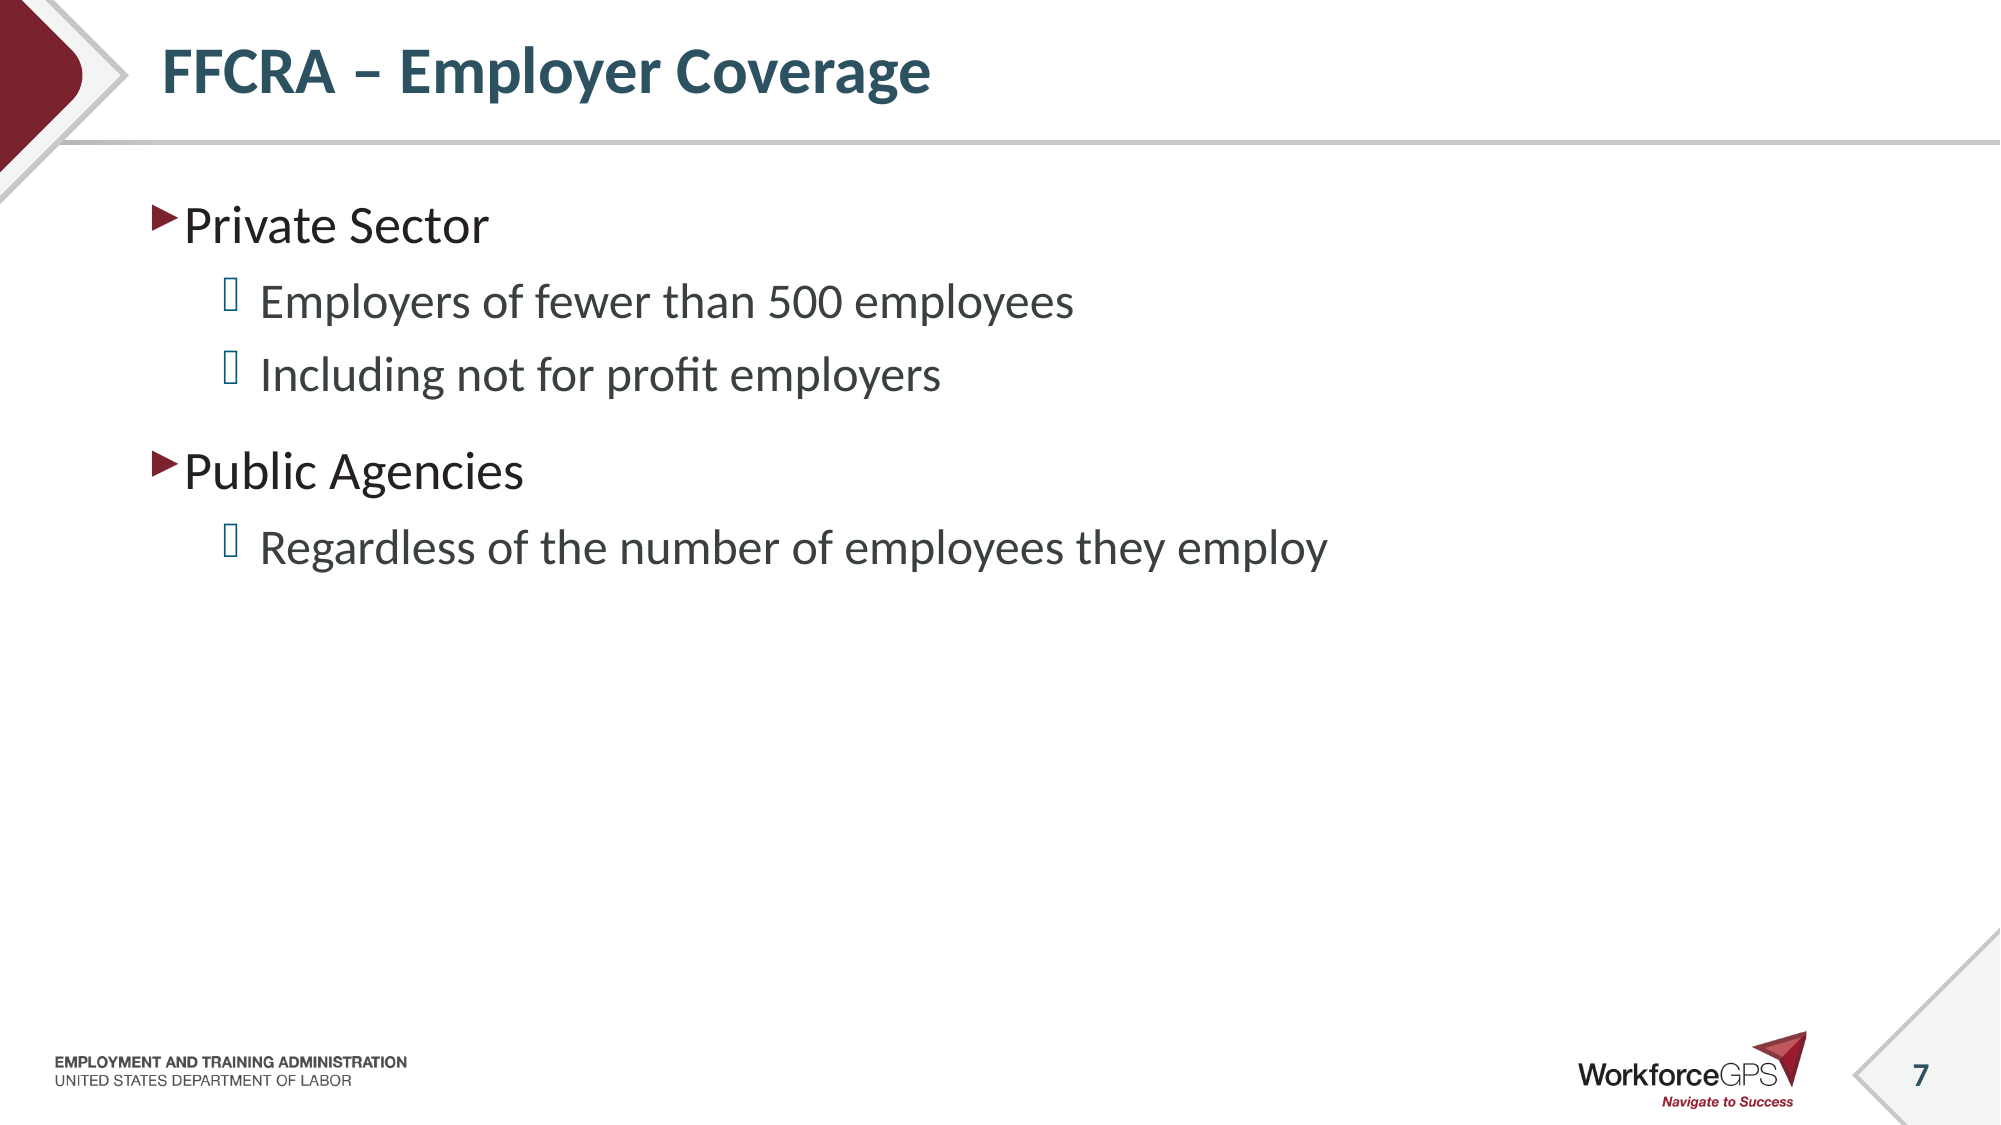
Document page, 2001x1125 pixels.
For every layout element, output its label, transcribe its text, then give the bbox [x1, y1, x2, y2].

slide_number 7 [1867, 1042, 1975, 1103]
list Private Sector Employers of fewer than 500 employees Including not for profit employers Public Agencies Regardless of the number of employees they employ [132, 186, 1950, 1014]
title FFCRA – Employer Coverage [132, 7, 1950, 137]
title COVID-19 FAQs for Participants and Beneficiaries [47, 1049, 420, 1095]
